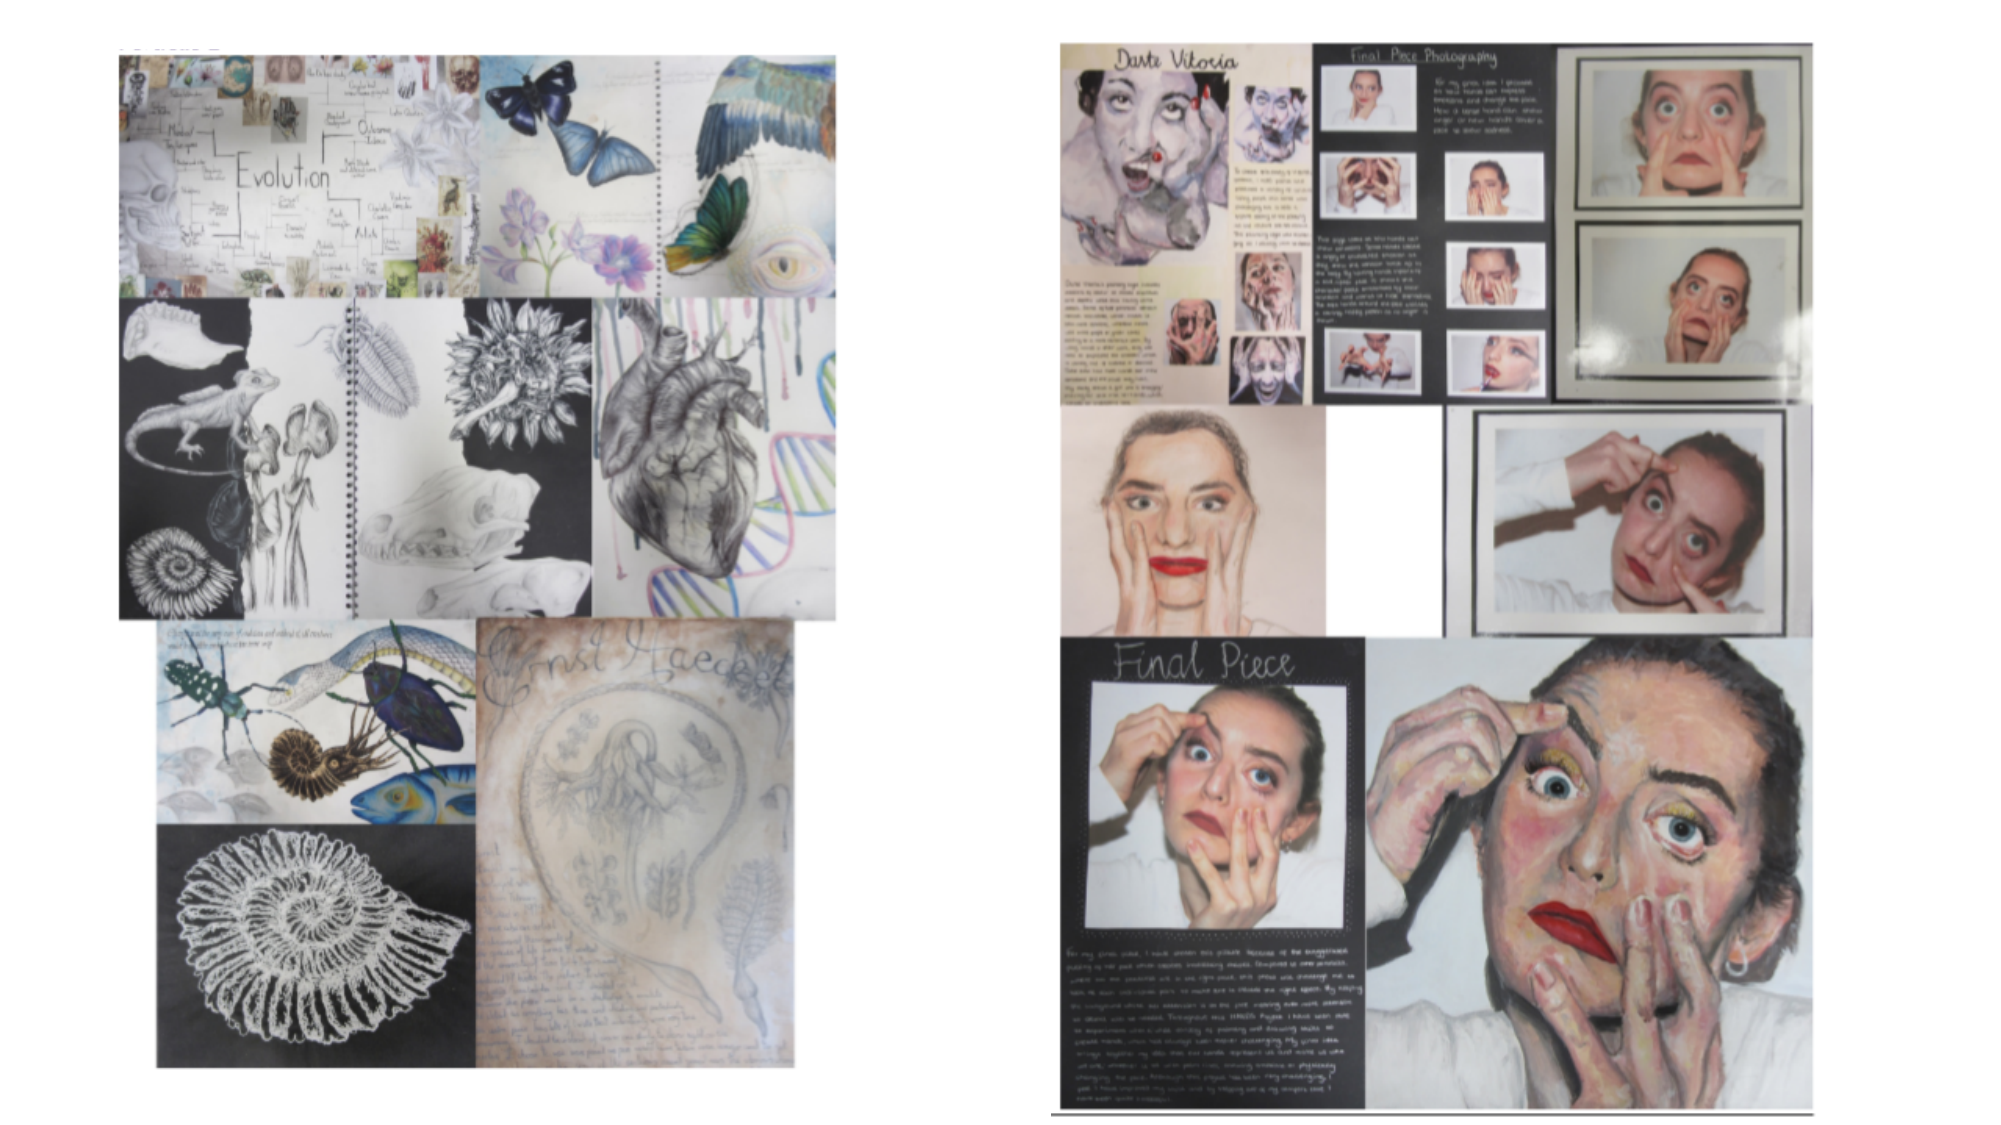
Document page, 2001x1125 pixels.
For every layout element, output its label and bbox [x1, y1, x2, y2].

picture [1051, 35, 1819, 1123]
picture [113, 49, 853, 1076]
